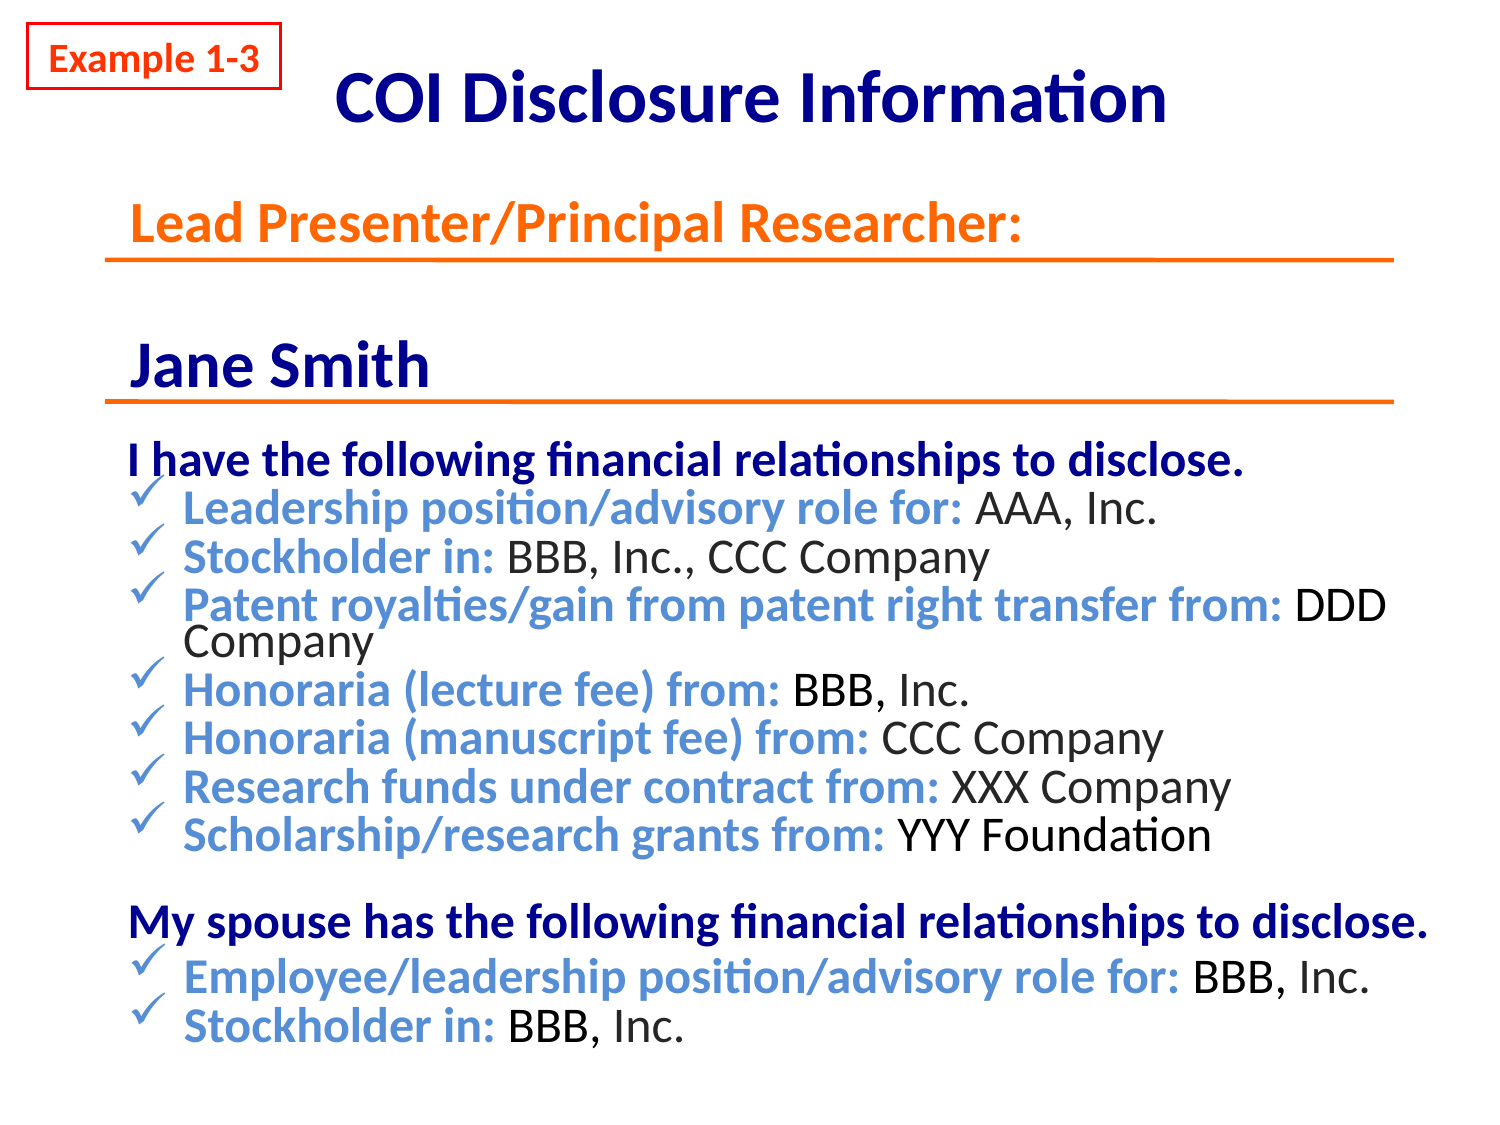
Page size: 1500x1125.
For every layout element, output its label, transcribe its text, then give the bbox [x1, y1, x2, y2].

text_box My spouse has the following financial relationships to disclose. Employee/leadership position/advisory role for: BBB, Inc. Stockholder in: BBB, Inc. [112, 902, 1500, 1066]
text_box Jane Smith [115, 313, 1383, 399]
text_box Lead Presenter/Principal Researcher: [115, 177, 1383, 258]
text_box I have the following financial relationships to disclose. Leadership position/advisory role for: AAA, Inc. Stockholder in: BBB, Inc., CCC Company Patent royalties/gain from patent right transfer from: DDD Company Honoraria (lecture fee) from: BBB, Inc. Honoraria (manuscript fee) from: CCC Company Research funds under contract from: XXX Company Scholarship/research grants from: YYY Foundation [111, 440, 1438, 860]
title COI Disclosure Information [90, 35, 1415, 149]
text_box Example 1-3 [27, 23, 281, 89]
